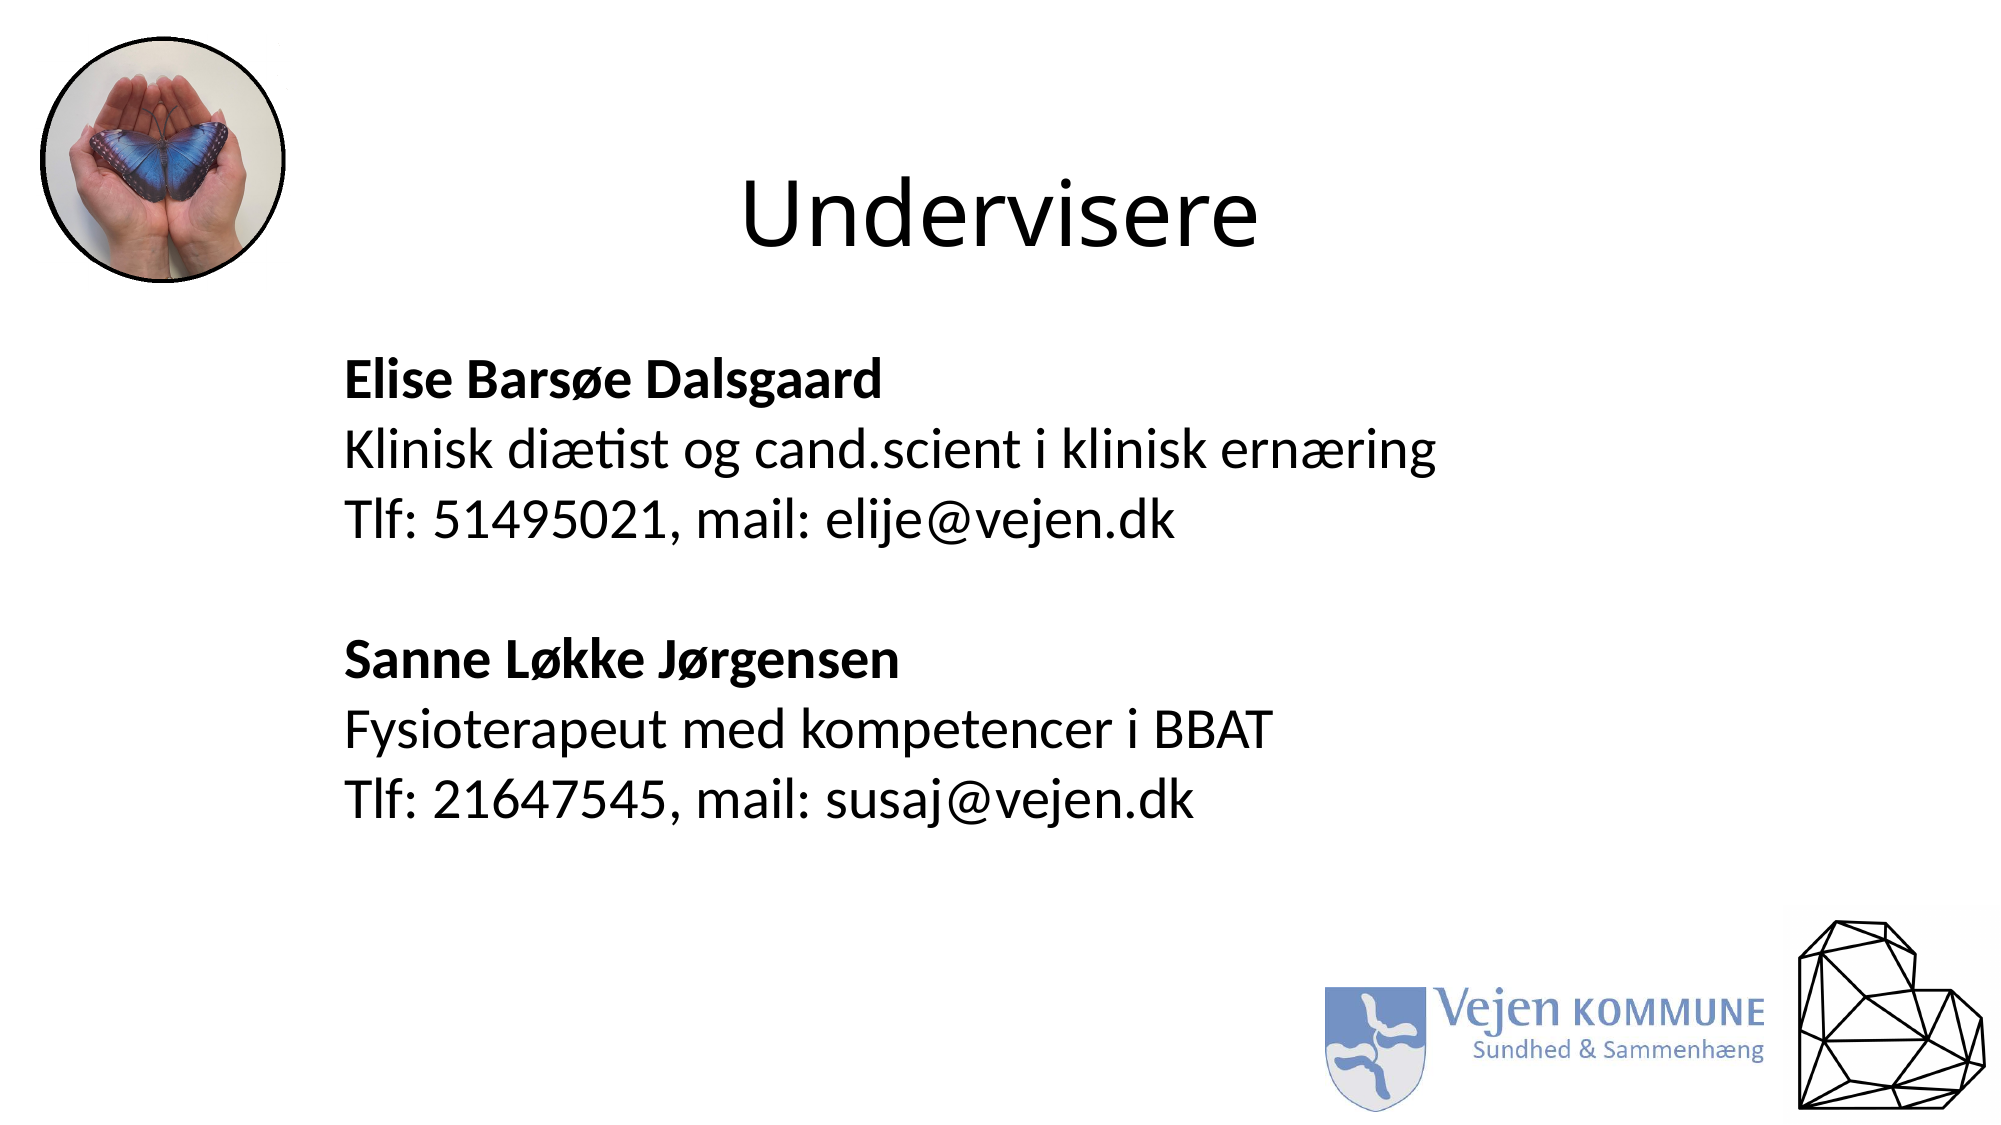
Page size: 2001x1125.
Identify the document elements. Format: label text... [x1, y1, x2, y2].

title Undervisere [137, 108, 1863, 326]
text_box Elise Barsøe Dalsgaard Klinisk diætist og cand.scient i klinisk ernæring Tlf: 51495021, mail: elije@vejen.dk Sanne Løkke Jørgensen Fysioterapeut med kompetencer i BBAT Tlf: 21647545, mail: susaj@vejen.dk [329, 332, 1560, 838]
picture [1324, 987, 1764, 1112]
picture [36, 34, 291, 291]
picture [1783, 905, 2000, 1124]
